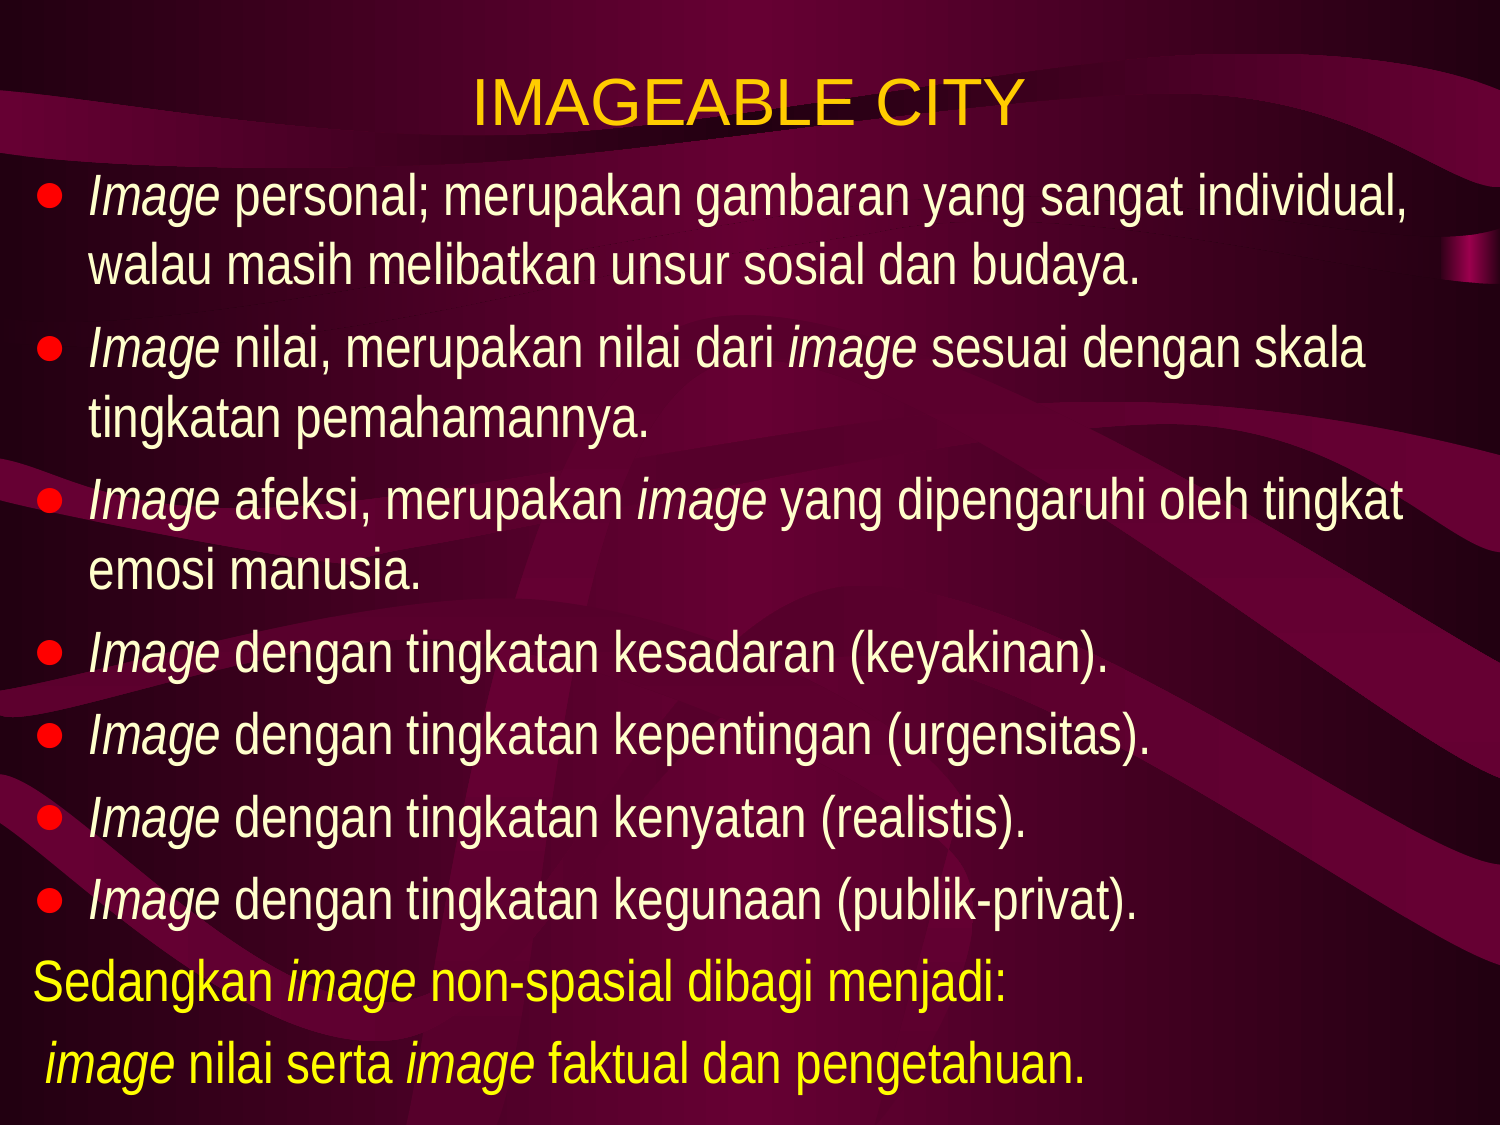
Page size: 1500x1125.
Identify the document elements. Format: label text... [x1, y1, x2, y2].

list Image personal; merupakan gambaran yang sangat individual, walau masih melibatkan unsur sosial dan budaya. Image nilai, merupakan nilai dari image sesuai dengan skala tingkatan pemahamannya. Image afeksi, merupakan image yang dipengaruhi oleh tingkat emosi manusia. Image dengan tingkatan kesadaran (keyakinan). Image dengan tingkatan kepentingan (urgensitas). Image dengan tingkatan kenyatan (realistis). Image dengan tingkatan kegunaan (publik-privat). Sedangkan image non-spasial dibagi menjadi: image nilai serta image faktual dan pengetahuan. [17, 148, 1500, 1125]
title IMAGEABLE CITY [112, 4, 1388, 148]
